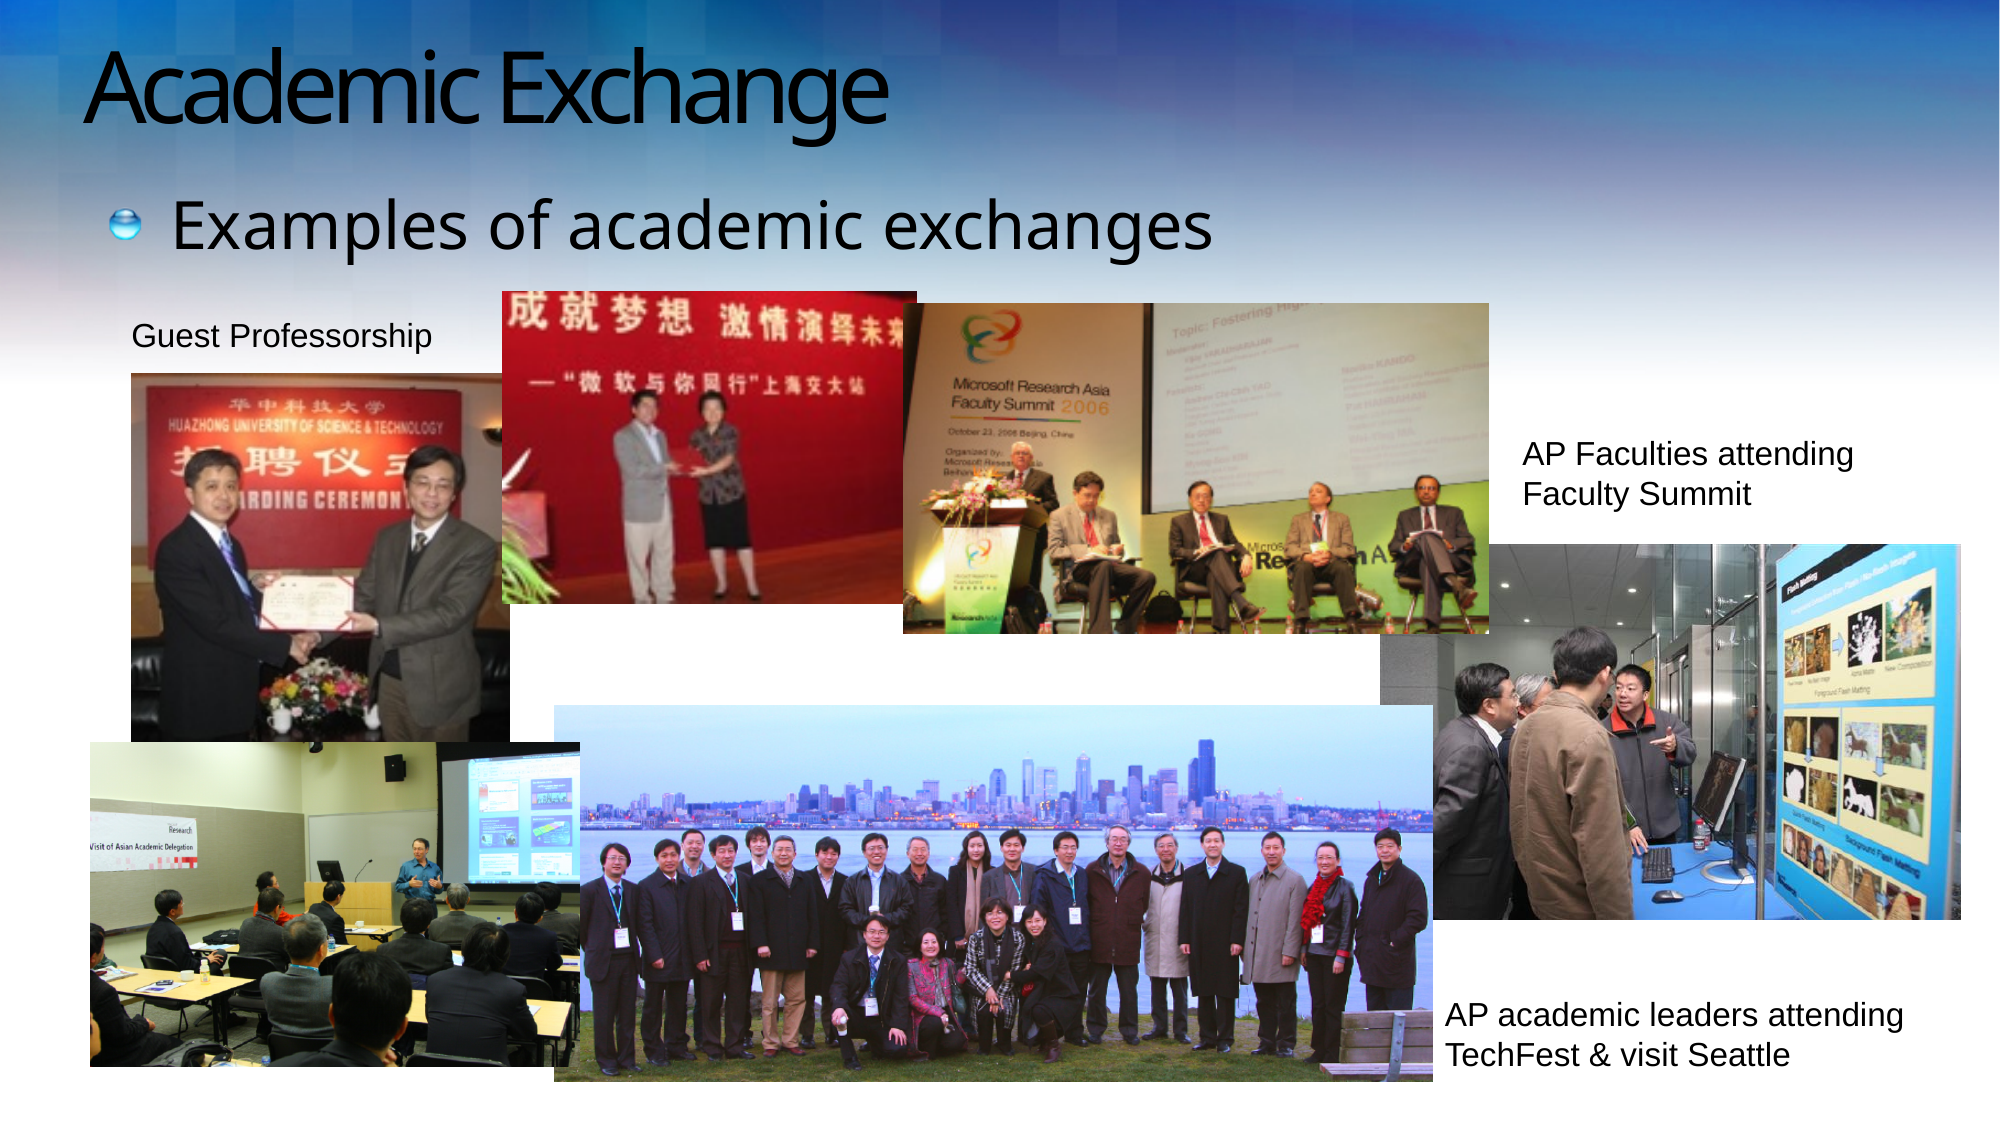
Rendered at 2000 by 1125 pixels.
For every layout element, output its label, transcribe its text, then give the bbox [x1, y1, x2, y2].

text_box AP academic leaders attending TechFest & visit Seattle [1438, 986, 1933, 1081]
title Academic Exchange [83, 37, 1917, 147]
list Examples of academic exchanges [104, 191, 1909, 280]
text_box AP Faculties attending Faculty Summit [1507, 424, 1923, 520]
picture [0, 0, 2000, 1125]
text_box Guest Professorship [116, 306, 449, 361]
